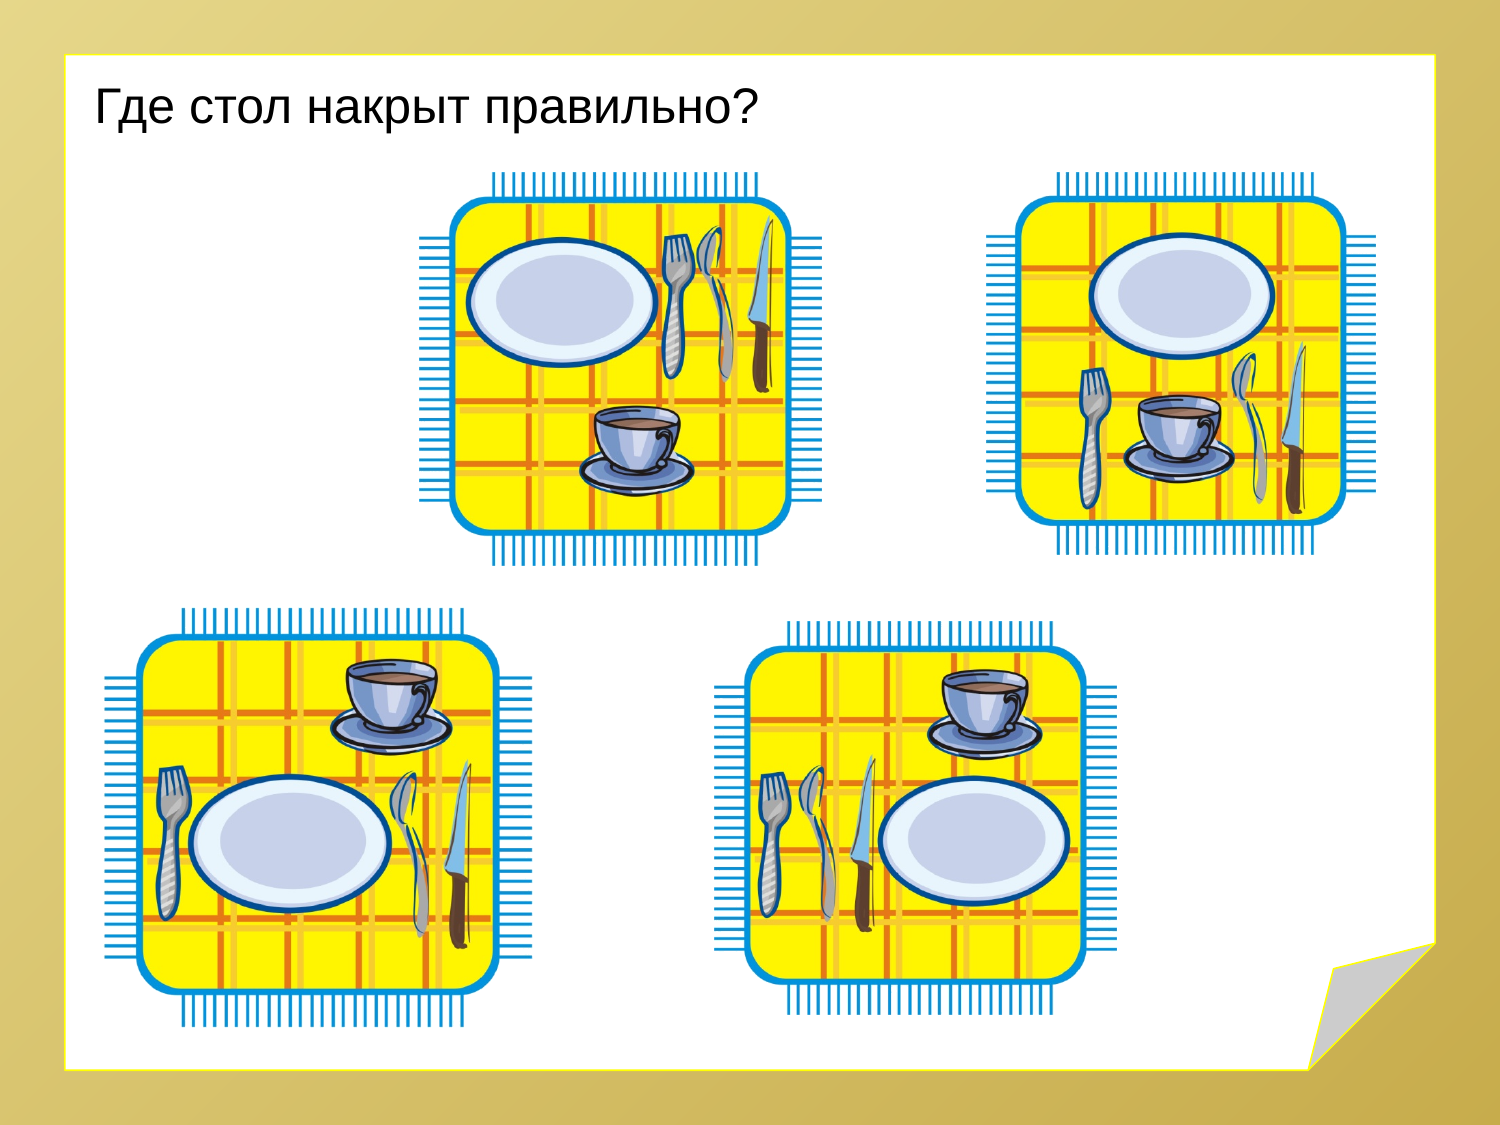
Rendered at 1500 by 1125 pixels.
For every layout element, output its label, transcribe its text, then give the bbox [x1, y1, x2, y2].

picture [714, 698, 744, 706]
picture [714, 900, 744, 907]
picture [714, 859, 744, 867]
picture [1118, 526, 1135, 555]
picture [792, 309, 822, 317]
picture [901, 621, 908, 645]
picture [792, 410, 822, 418]
picture [714, 709, 744, 715]
picture [714, 749, 744, 755]
picture [1099, 172, 1105, 196]
picture [1002, 621, 1019, 647]
picture [1087, 891, 1117, 897]
picture [535, 172, 542, 196]
picture [727, 172, 755, 197]
picture [961, 621, 978, 645]
picture [1087, 819, 1117, 836]
picture [525, 172, 532, 196]
picture [792, 350, 822, 358]
picture [1304, 526, 1311, 555]
picture [1087, 799, 1117, 807]
picture [714, 810, 744, 816]
picture [1108, 172, 1115, 196]
picture [707, 172, 724, 198]
picture [792, 491, 822, 499]
picture [792, 300, 822, 306]
picture [714, 769, 744, 786]
picture [52, 172, 822, 1083]
picture [1087, 859, 1117, 867]
picture [1166, 526, 1174, 555]
picture [576, 172, 582, 196]
picture [1177, 526, 1183, 555]
picture [860, 621, 868, 646]
picture [1177, 172, 1183, 196]
picture [646, 172, 654, 197]
picture [1087, 749, 1117, 755]
picture [871, 621, 877, 645]
picture [666, 172, 683, 196]
picture [714, 880, 744, 887]
picture [941, 621, 949, 646]
picture [820, 621, 827, 645]
picture [1147, 172, 1163, 196]
picture [992, 621, 999, 645]
picture [1087, 718, 1117, 726]
picture [606, 172, 613, 196]
picture [714, 940, 744, 948]
picture [1087, 910, 1117, 917]
picture [1304, 172, 1311, 196]
picture [1022, 621, 1050, 646]
picture [1087, 729, 1117, 746]
picture [714, 850, 744, 856]
picture [1088, 172, 1096, 196]
picture [714, 718, 744, 726]
picture [912, 621, 918, 645]
picture [596, 172, 603, 196]
picture [792, 240, 822, 246]
text_box [64, 54, 1436, 1071]
picture [617, 172, 623, 196]
picture [840, 621, 848, 646]
picture [714, 951, 1117, 1016]
picture [792, 320, 822, 327]
picture [697, 172, 704, 196]
picture [1284, 526, 1291, 555]
picture [1087, 940, 1117, 948]
picture [545, 172, 553, 197]
picture [626, 172, 643, 197]
picture [792, 401, 822, 407]
picture [1284, 172, 1292, 196]
picture [714, 839, 744, 847]
picture [792, 269, 822, 277]
picture [1166, 172, 1174, 196]
picture [792, 260, 822, 266]
picture [686, 172, 694, 196]
picture [830, 621, 837, 645]
picture [1087, 870, 1117, 887]
picture [1236, 526, 1242, 555]
picture [1087, 758, 1117, 766]
picture [1079, 172, 1085, 196]
picture [792, 390, 822, 398]
picture [921, 621, 938, 646]
picture [1236, 172, 1242, 196]
picture [792, 442, 822, 448]
picture [495, 172, 512, 196]
picture [792, 451, 822, 458]
picture [1186, 172, 1193, 196]
picture [657, 172, 663, 196]
picture [714, 910, 744, 937]
picture [714, 621, 787, 695]
picture [1087, 850, 1117, 856]
picture [714, 870, 744, 877]
picture [714, 729, 744, 746]
picture [1087, 900, 1117, 907]
picture [792, 361, 822, 367]
picture [851, 621, 857, 645]
picture [556, 172, 562, 196]
picture [758, 172, 822, 237]
picture [1295, 526, 1301, 555]
picture [1147, 526, 1163, 555]
picture [1186, 526, 1193, 555]
picture [792, 330, 822, 337]
picture [1138, 172, 1144, 196]
picture [1196, 172, 1233, 196]
picture [1087, 709, 1117, 715]
picture [1314, 172, 1377, 555]
picture [515, 172, 522, 196]
picture [1265, 172, 1272, 196]
picture [792, 370, 822, 387]
picture [714, 819, 744, 836]
picture [1295, 172, 1301, 196]
picture [1206, 526, 1233, 555]
picture [1021, 202, 1341, 521]
picture [1087, 698, 1117, 706]
picture [1088, 526, 1105, 555]
picture [792, 461, 822, 468]
picture [455, 201, 786, 531]
picture [1087, 769, 1117, 776]
picture [565, 172, 573, 197]
picture [714, 891, 744, 897]
picture [790, 621, 807, 645]
picture [1196, 526, 1203, 555]
picture [1275, 172, 1281, 196]
picture [1255, 172, 1262, 196]
picture [810, 621, 817, 645]
picture [714, 789, 744, 807]
picture [1060, 172, 1076, 196]
picture [1108, 526, 1115, 555]
picture [1087, 779, 1117, 786]
picture [791, 471, 822, 488]
picture [981, 621, 989, 645]
picture [792, 249, 822, 257]
picture [1087, 839, 1117, 847]
picture [1087, 810, 1117, 816]
picture [792, 280, 822, 297]
picture [1255, 526, 1261, 555]
picture [792, 340, 822, 347]
picture [1087, 789, 1117, 796]
text_box Где стол накрыт правильно? [79, 66, 775, 142]
picture [714, 758, 744, 766]
picture [880, 621, 888, 645]
picture [985, 172, 1066, 555]
picture [1053, 621, 1117, 686]
picture [1118, 172, 1135, 196]
picture [1264, 526, 1272, 555]
picture [891, 621, 898, 645]
picture [750, 650, 1081, 980]
picture [1138, 526, 1144, 555]
picture [1087, 689, 1117, 695]
picture [1275, 526, 1281, 555]
picture [585, 172, 593, 196]
picture [792, 421, 822, 438]
picture [1086, 920, 1117, 937]
picture [1245, 526, 1252, 555]
picture [952, 621, 958, 645]
picture [1069, 526, 1085, 555]
picture [1245, 172, 1252, 196]
